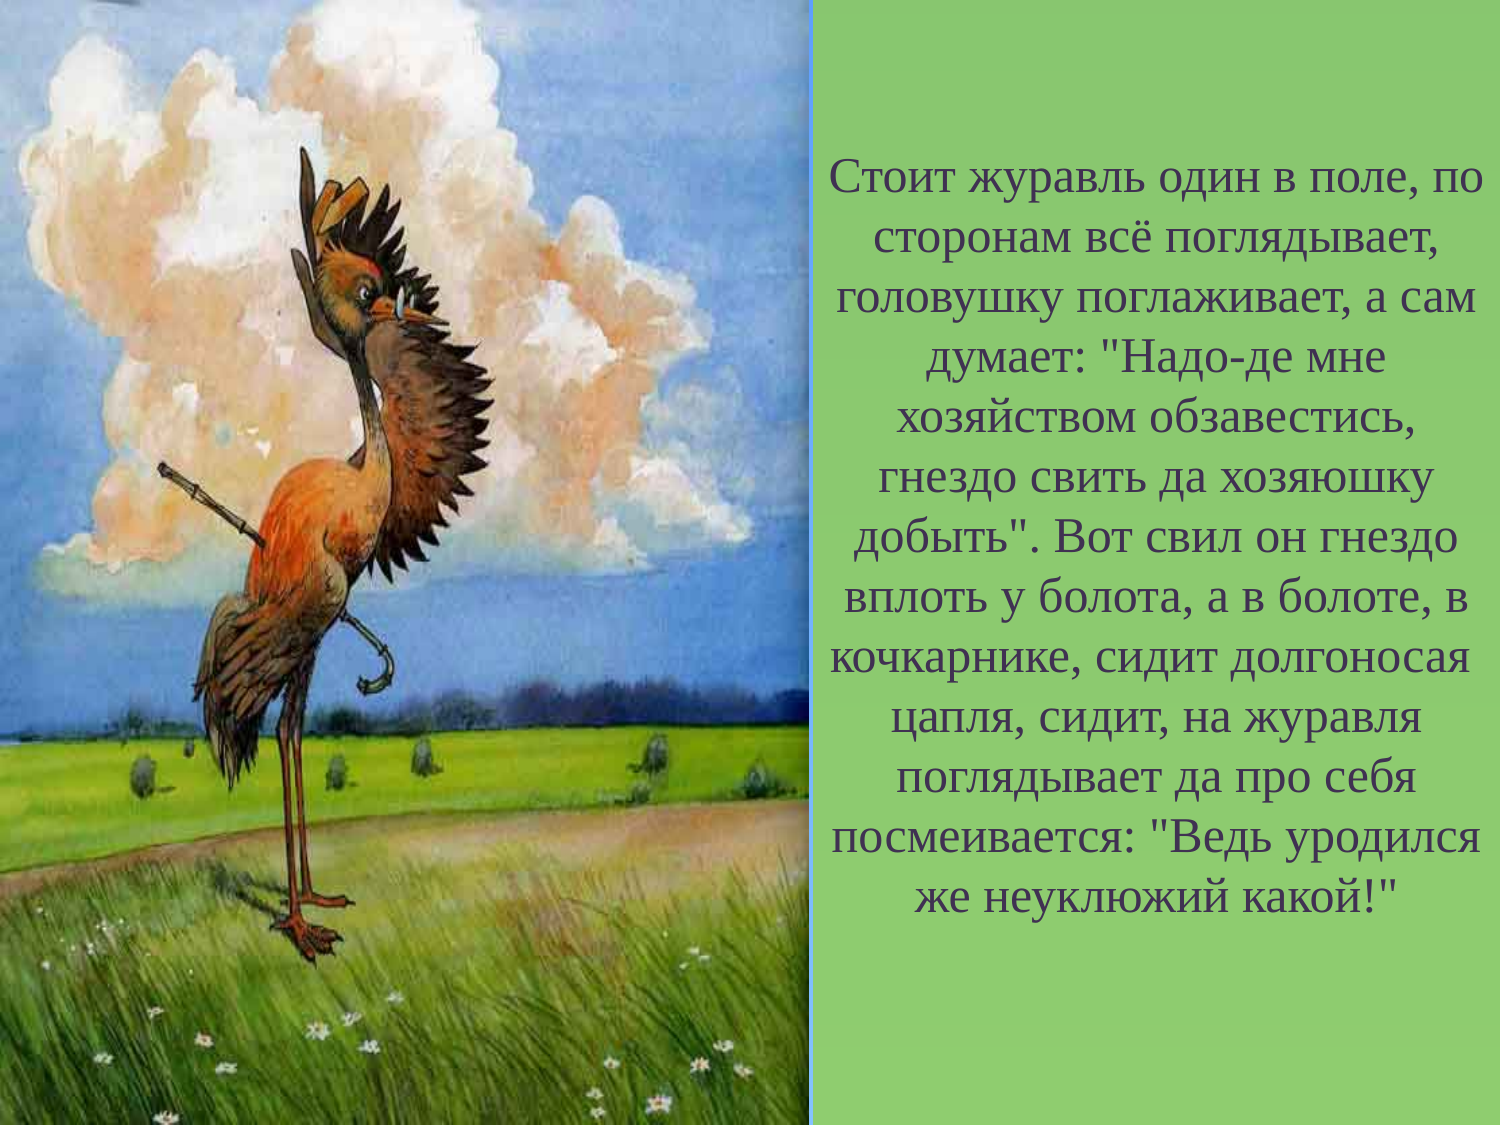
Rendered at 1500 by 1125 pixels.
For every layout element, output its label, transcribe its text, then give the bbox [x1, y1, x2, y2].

picture [0, 0, 810, 1125]
title Стоит журавль один в поле, по сторонам всё поглядывает, головушку поглаживает, а сам думает: "Надо-де мне хозяйством обзавестись, гнездо свить да хозяюшку добыть". Вот свил он гнездо вплоть у болота, а в болоте, в кочкарнике, сидит долгоносая цапля, сидит, на журавля поглядывает да про себя посмеивается: "Ведь уродился же неуклюжий какой!" [813, 0, 1500, 1125]
